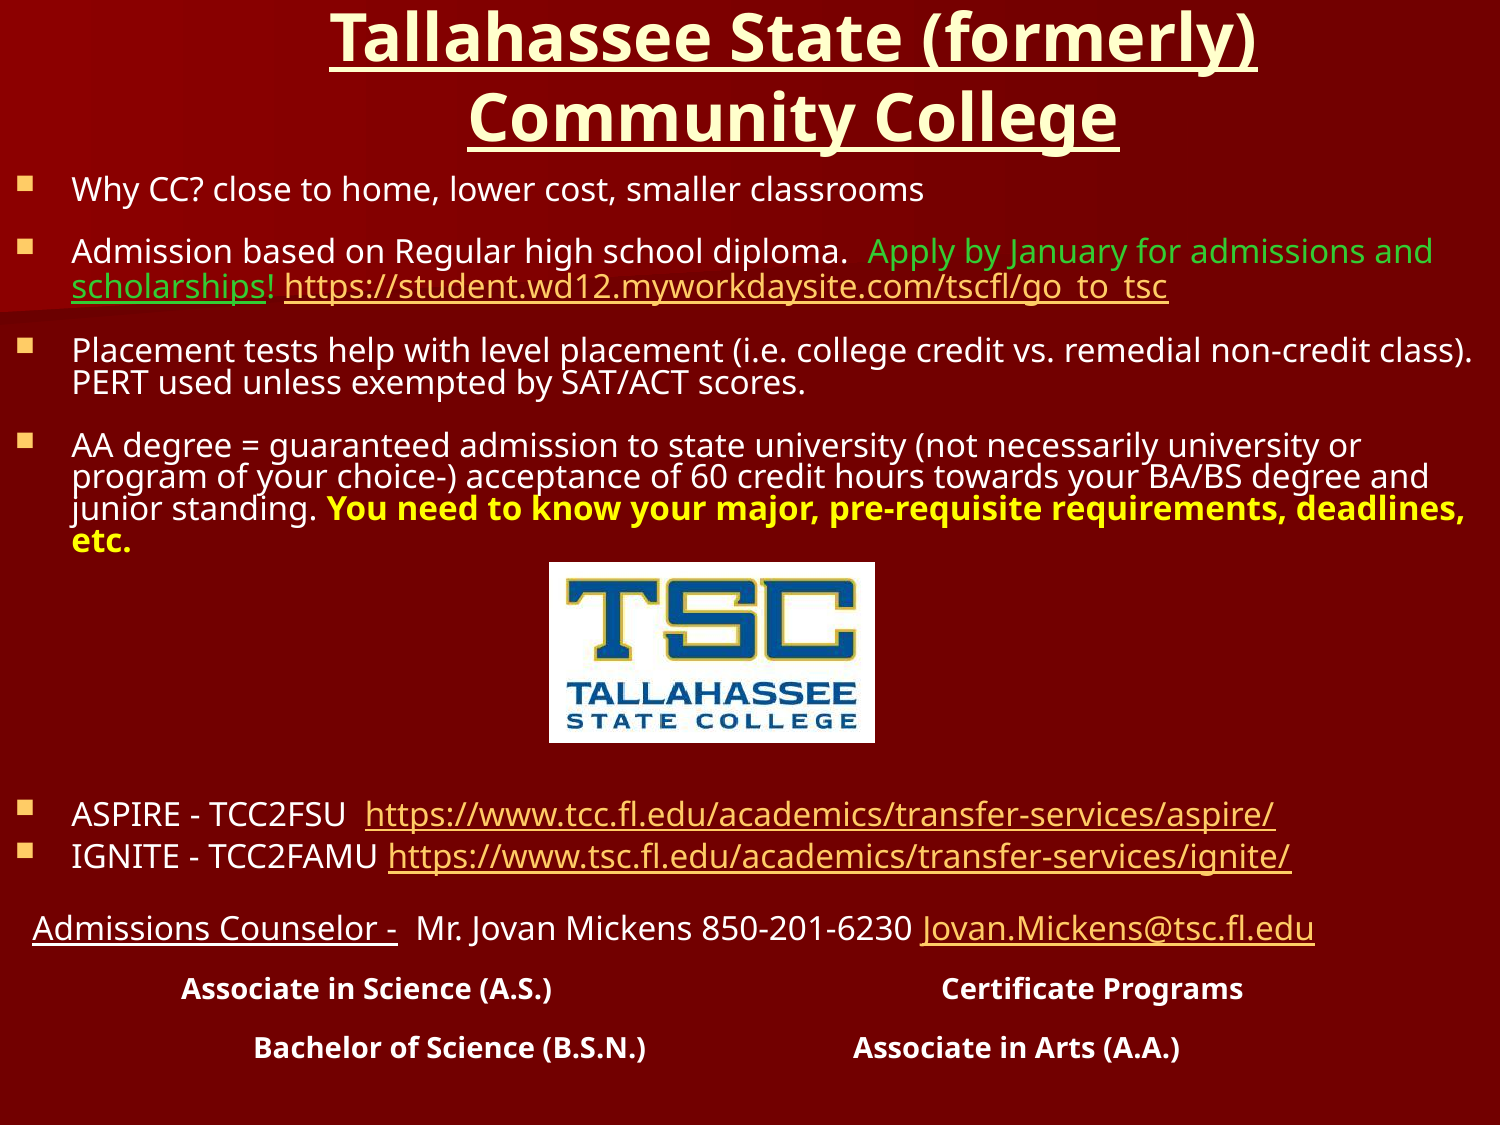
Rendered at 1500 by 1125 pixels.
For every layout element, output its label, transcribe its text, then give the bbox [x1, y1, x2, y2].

list Why CC? close to home, lower cost, smaller classrooms Admission based on Regular high school diploma. Apply by January for admissions and scholarships! https://student.wd12.myworkdaysite.com/tscfl/go_to_tsc Placement tests help with level placement (i.e. college credit vs. remedial non-credit class). PERT used unless exempted by SAT/ACT scores. AA degree = guaranteed admission to state university (not necessarily university or program of your choice-) acceptance of 60 credit hours towards your BA/BS degree and junior standing. You need to know your major, pre-requisite requirements, deadlines, etc. ASPIRE - TCC2FSU https://www.tcc.fl.edu/academics/transfer-services/aspire/ IGNITE - TCC2FAMU https://www.tsc.fl.edu/academics/transfer-services/ignite/ Admissions Counselor - Mr. Jovan Mickens 850-201-6230 Jovan.Mickens@tsc.fl.edu Associate in Science (A.S.) Certificate Programs Bachelor of Science (B.S.N.) Associate in Arts (A.A.) [0, 121, 1500, 1125]
title Tallahassee State (formerly) Community College [137, 24, 1451, 121]
picture [549, 562, 876, 743]
